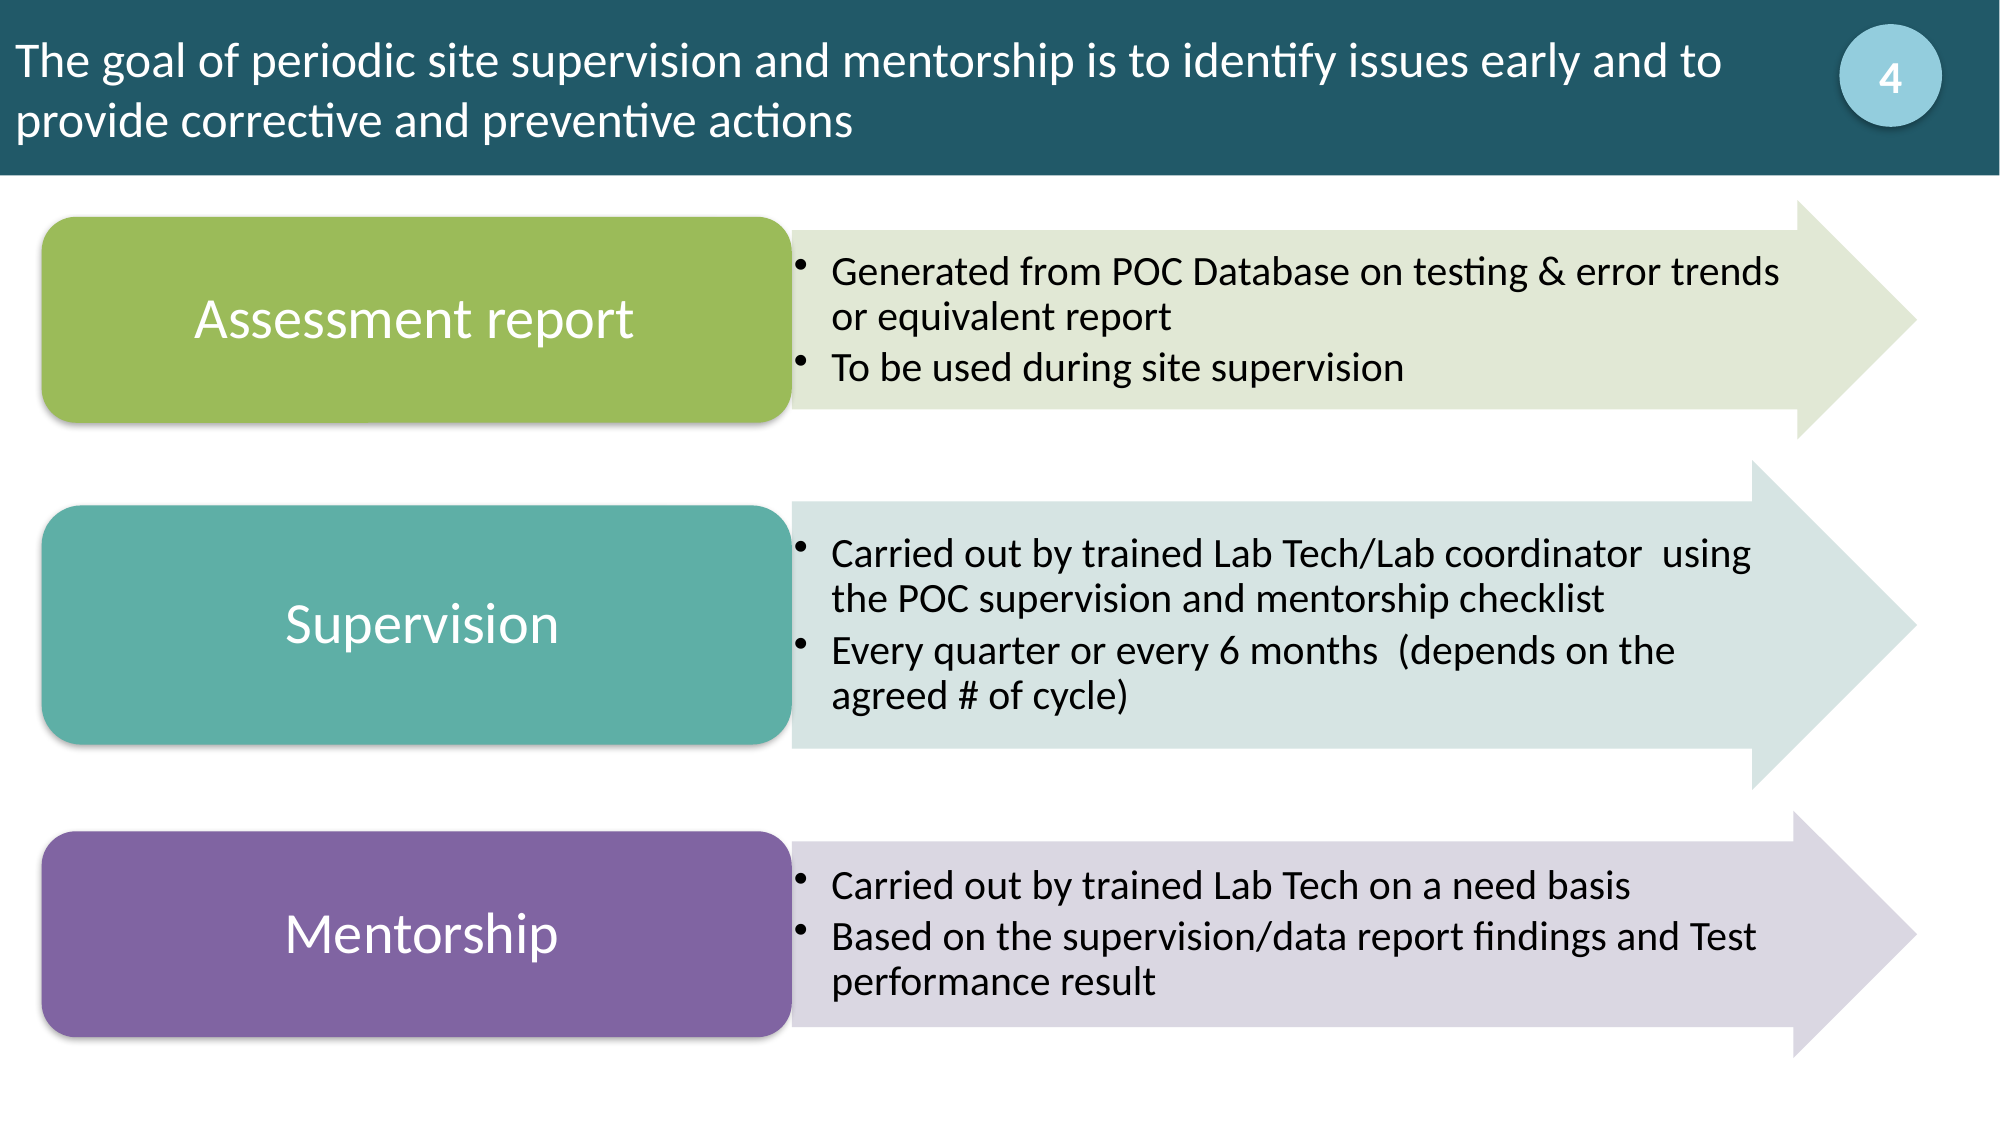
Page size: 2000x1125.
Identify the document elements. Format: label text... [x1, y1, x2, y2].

text_box 4 [1839, 24, 1943, 127]
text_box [40, 199, 1919, 1059]
title The goal of periodic site supervision and mentorship is to identify issues early and to provide corrective and preventive actions [0, 0, 2000, 176]
